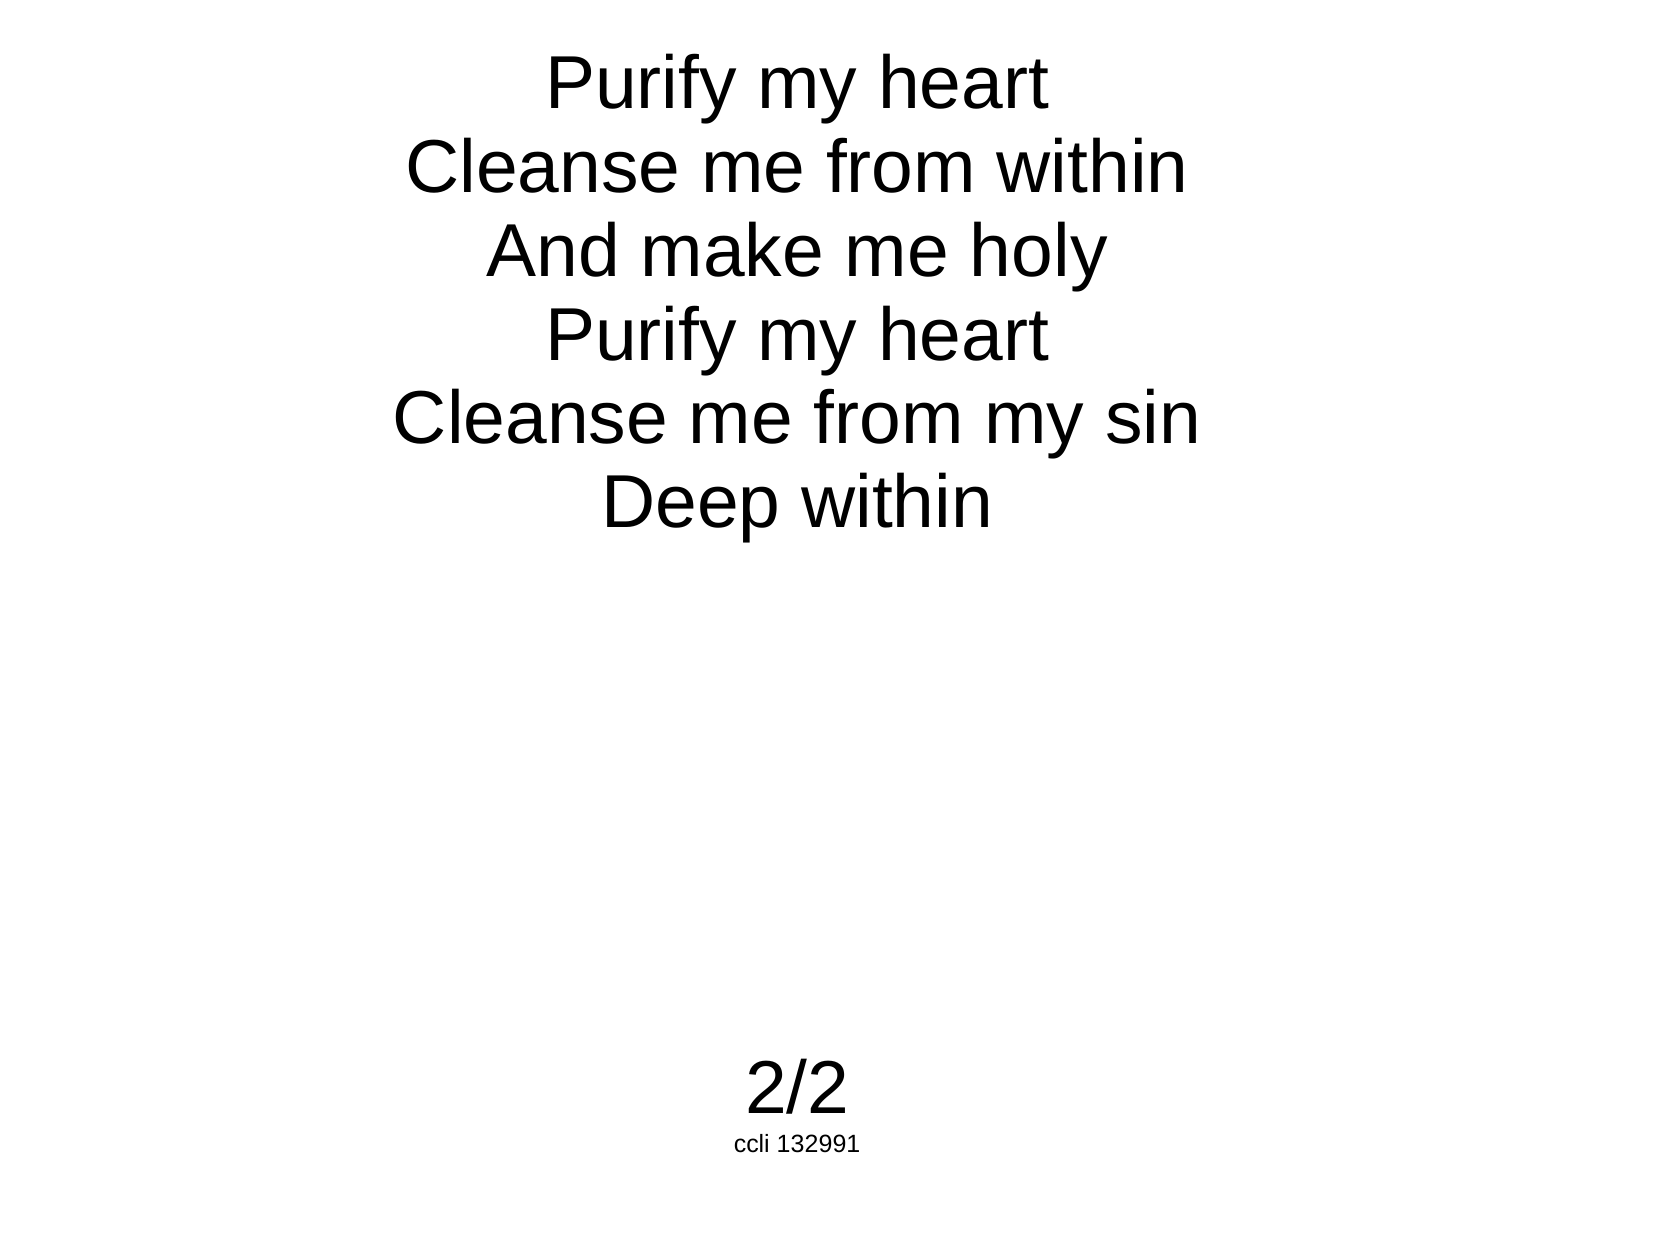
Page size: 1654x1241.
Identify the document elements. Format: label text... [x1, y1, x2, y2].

text_box Purify my heart Cleanse me from within And make me holy Purify my heart Cleanse me from my sin Deep within 2/2 ccli 132991 [59, 29, 1536, 1164]
